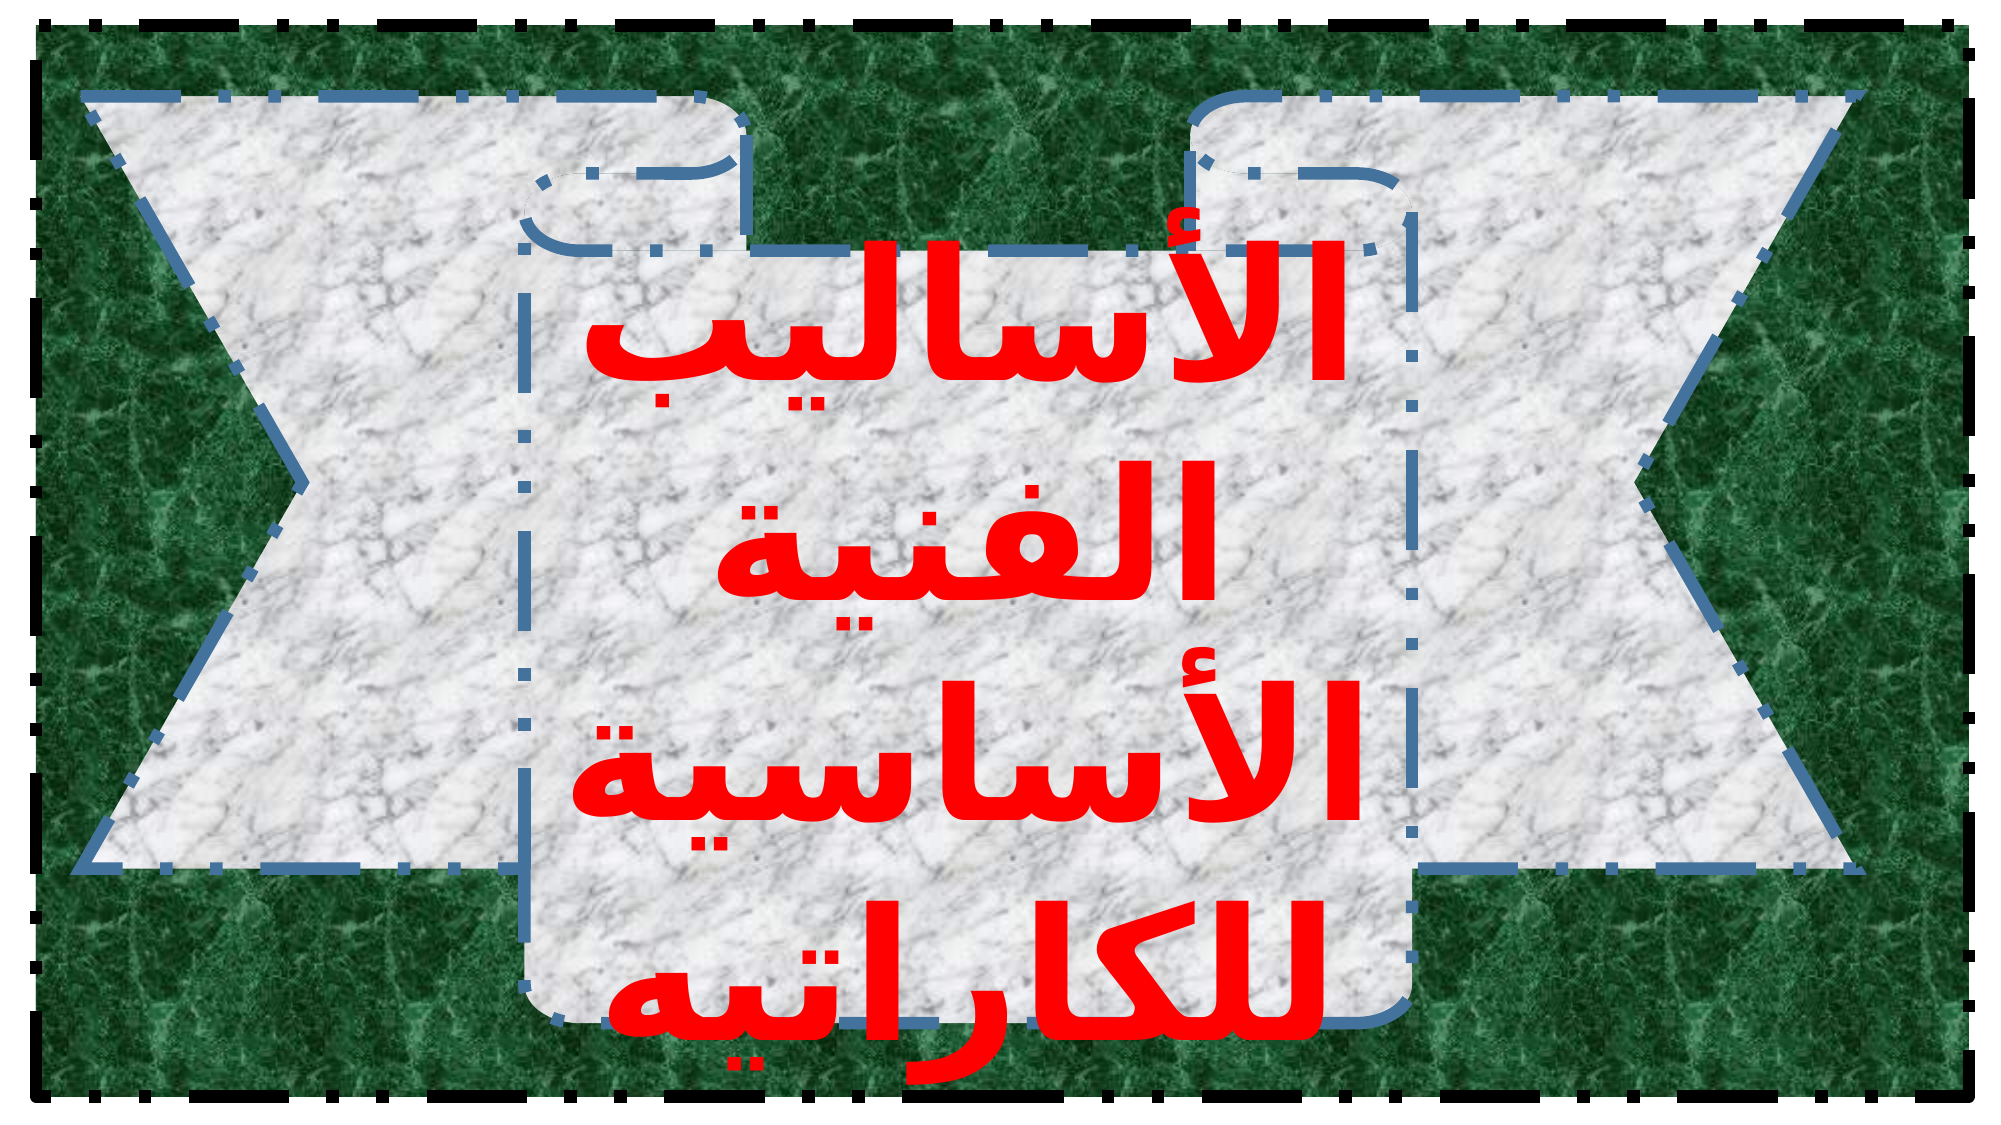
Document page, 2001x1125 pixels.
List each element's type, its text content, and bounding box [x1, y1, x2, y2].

subtitle [35, 25, 1969, 1097]
text_box الأساليب الفنية الأساسية للكاراتيه [79, 95, 1858, 1025]
